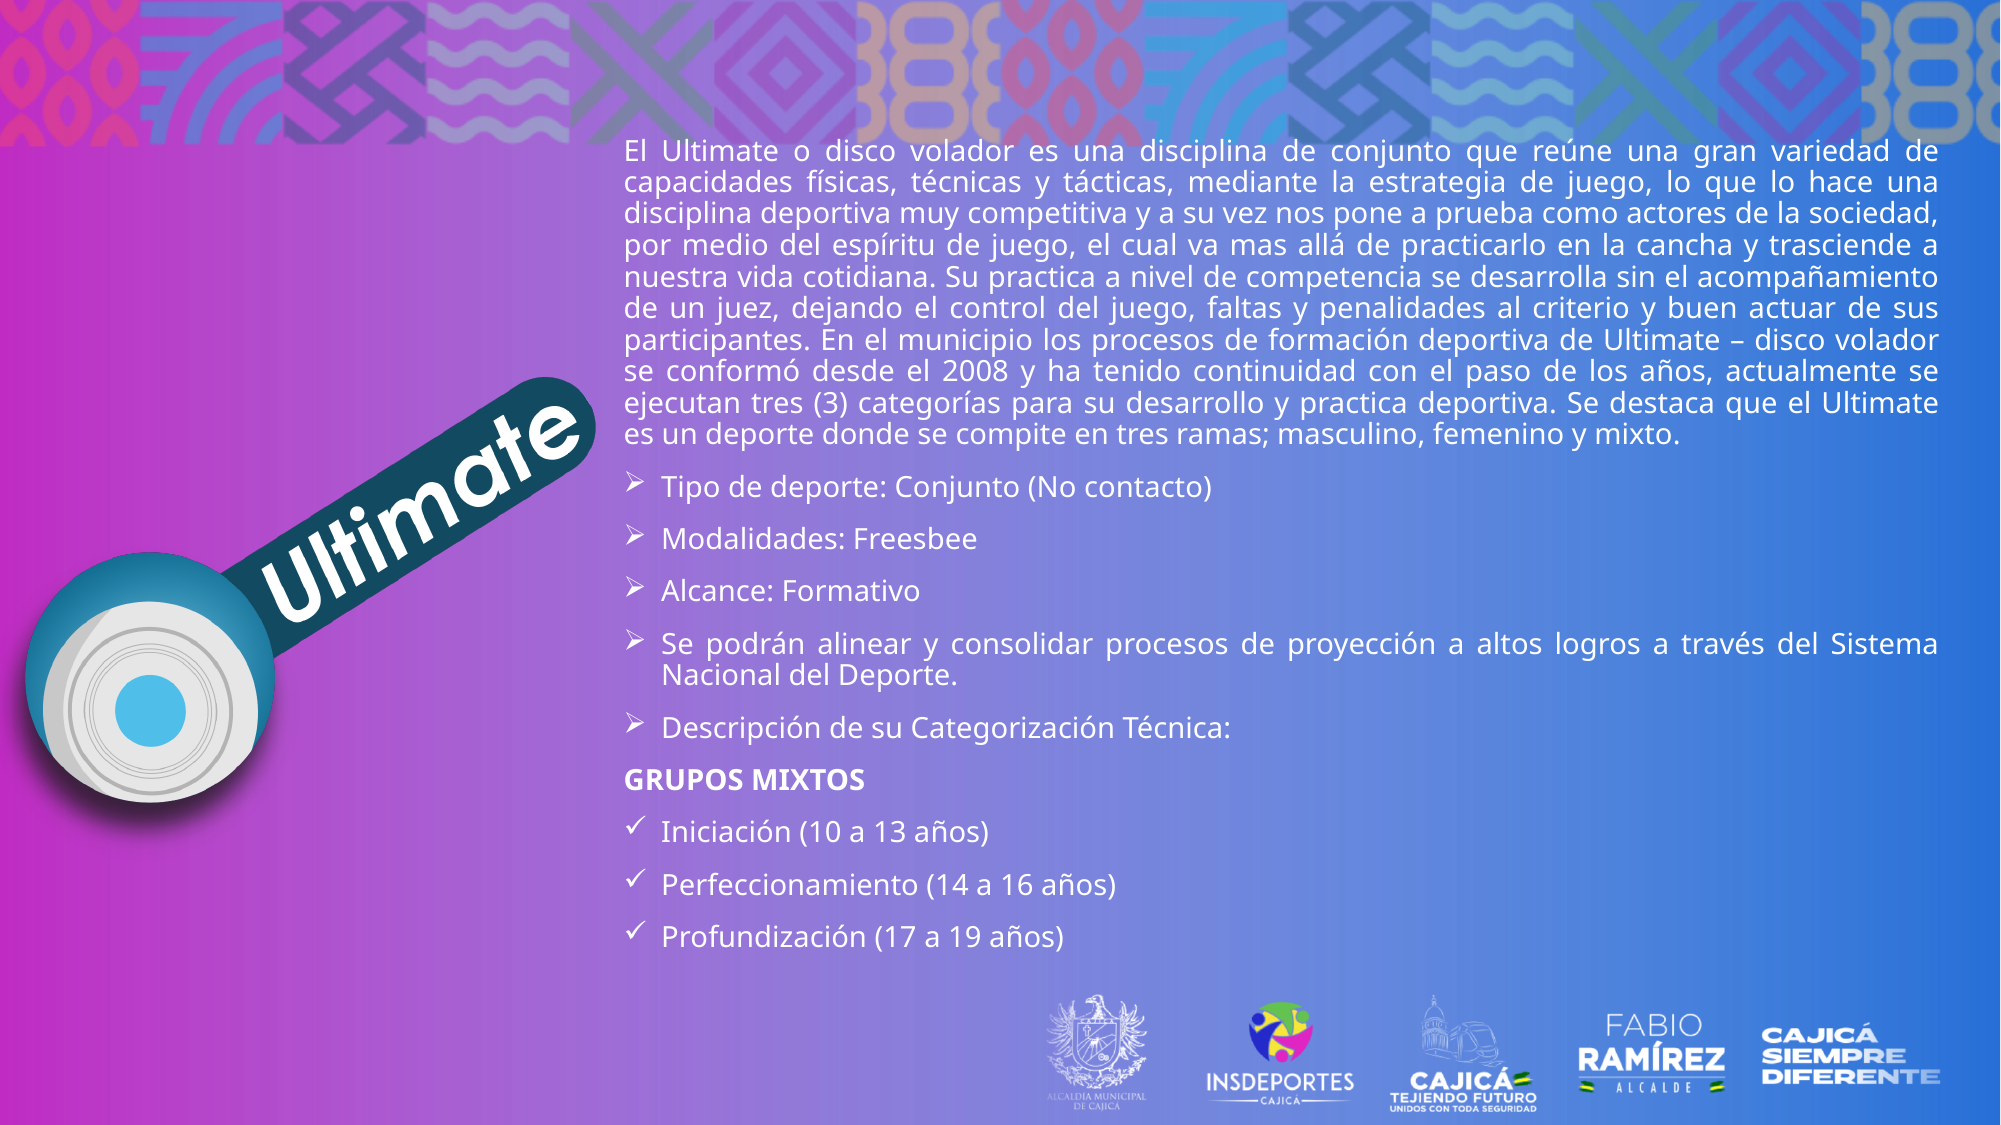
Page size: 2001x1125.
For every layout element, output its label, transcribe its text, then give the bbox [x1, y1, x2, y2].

list El Ultimate o disco volador es una disciplina de conjunto que reúne una gran variedad de capacidades físicas, técnicas y tácticas, mediante la estrategia de juego, lo que lo hace una disciplina deportiva muy competitiva y a su vez nos pone a prueba como actores de la sociedad, por medio del espíritu de juego, el cual va mas allá de practicarlo en la cancha y trasciende a nuestra vida cotidiana. Su practica a nivel de competencia se desarrolla sin el acompañamiento de un juez, dejando el control del juego, faltas y penalidades al criterio y buen actuar de sus participantes. En el municipio los procesos de formación deportiva de Ultimate – disco volador se conformó desde el 2008 y ha tenido continuidad con el paso de los años, actualmente se ejecutan tres (3) categorías para su desarrollo y practica deportiva. Se destaca que el Ultimate es un deporte donde se compite en tres ramas; masculino, femenino y mixto. Tipo de deporte: Conjunto (No contacto) Modalidades: Freesbee Alcance: Formativo Se podrán alinear y consolidar procesos de proyección a altos logros a través del Sistema Nacional del Deporte. Descripción de su Categorización Técnica: GRUPOS MIXTOS Iniciación (10 a 13 años) Perfeccionamiento (14 a 16 años) Profundización (17 a 19 años) [608, 128, 1956, 1063]
picture [0, 0, 2001, 1125]
